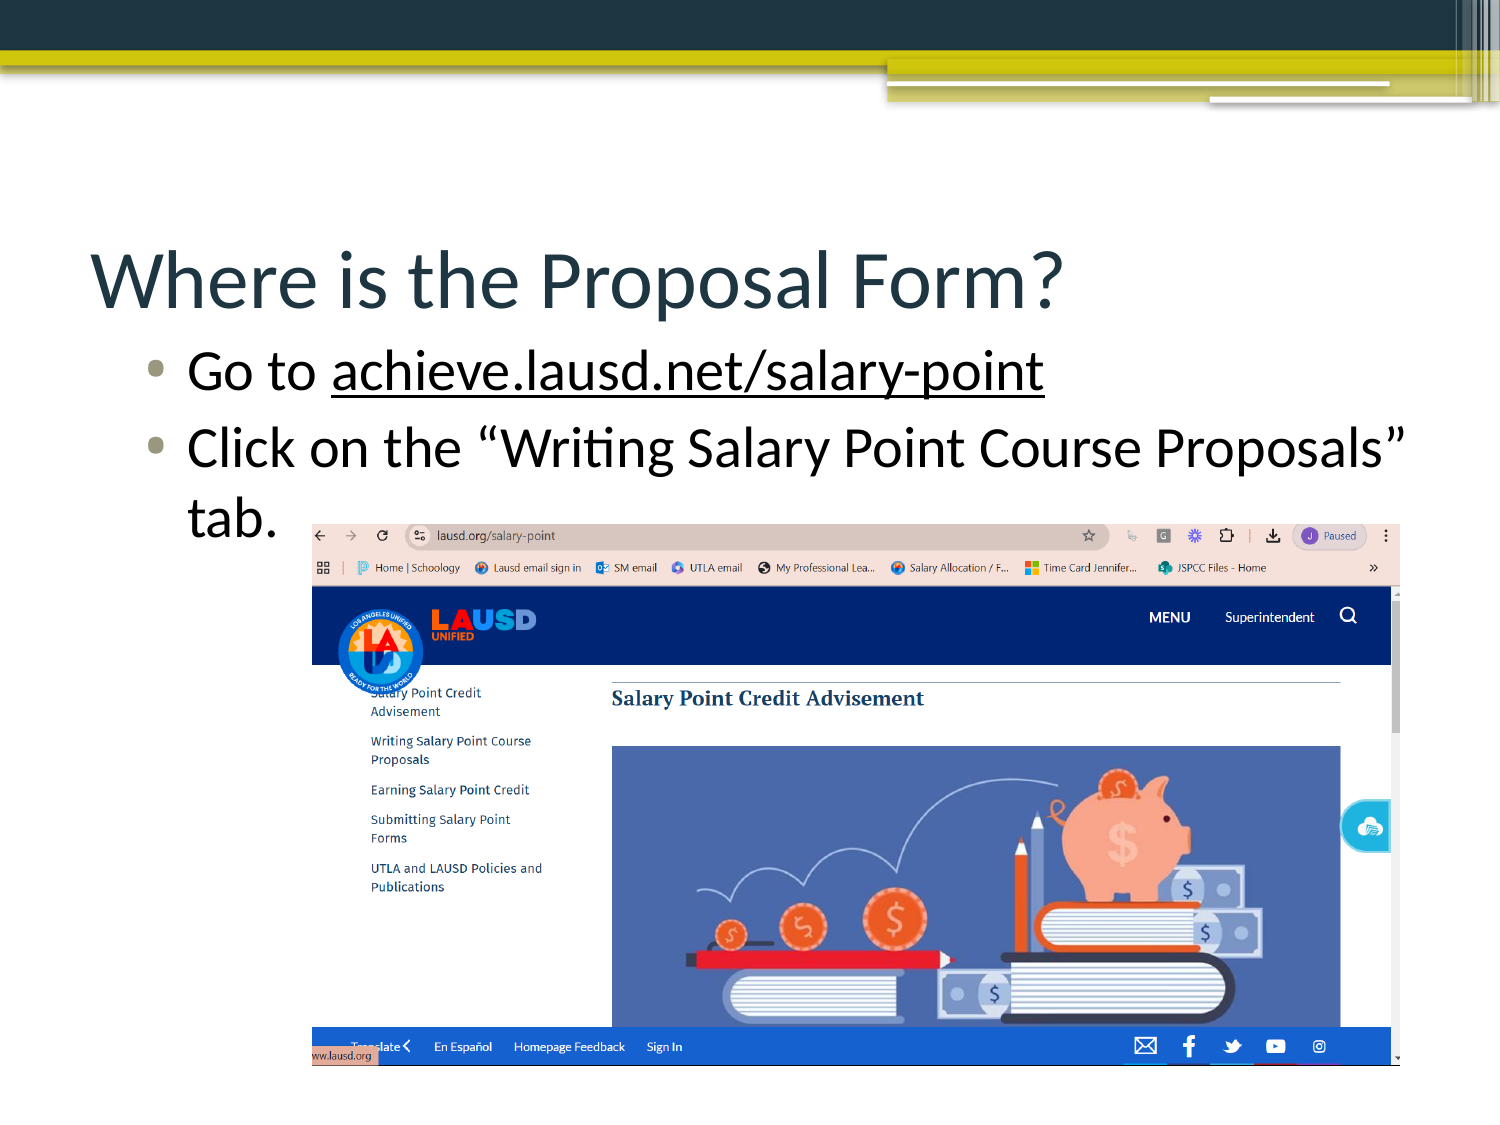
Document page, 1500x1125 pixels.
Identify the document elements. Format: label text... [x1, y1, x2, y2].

list Go to achieve.lausd.net/salary-point Click on the “Writing Salary Point Course Proposals” tab. [112, 324, 1463, 563]
title Where is the Proposal Form? [75, 187, 1425, 363]
picture [312, 524, 1401, 1066]
